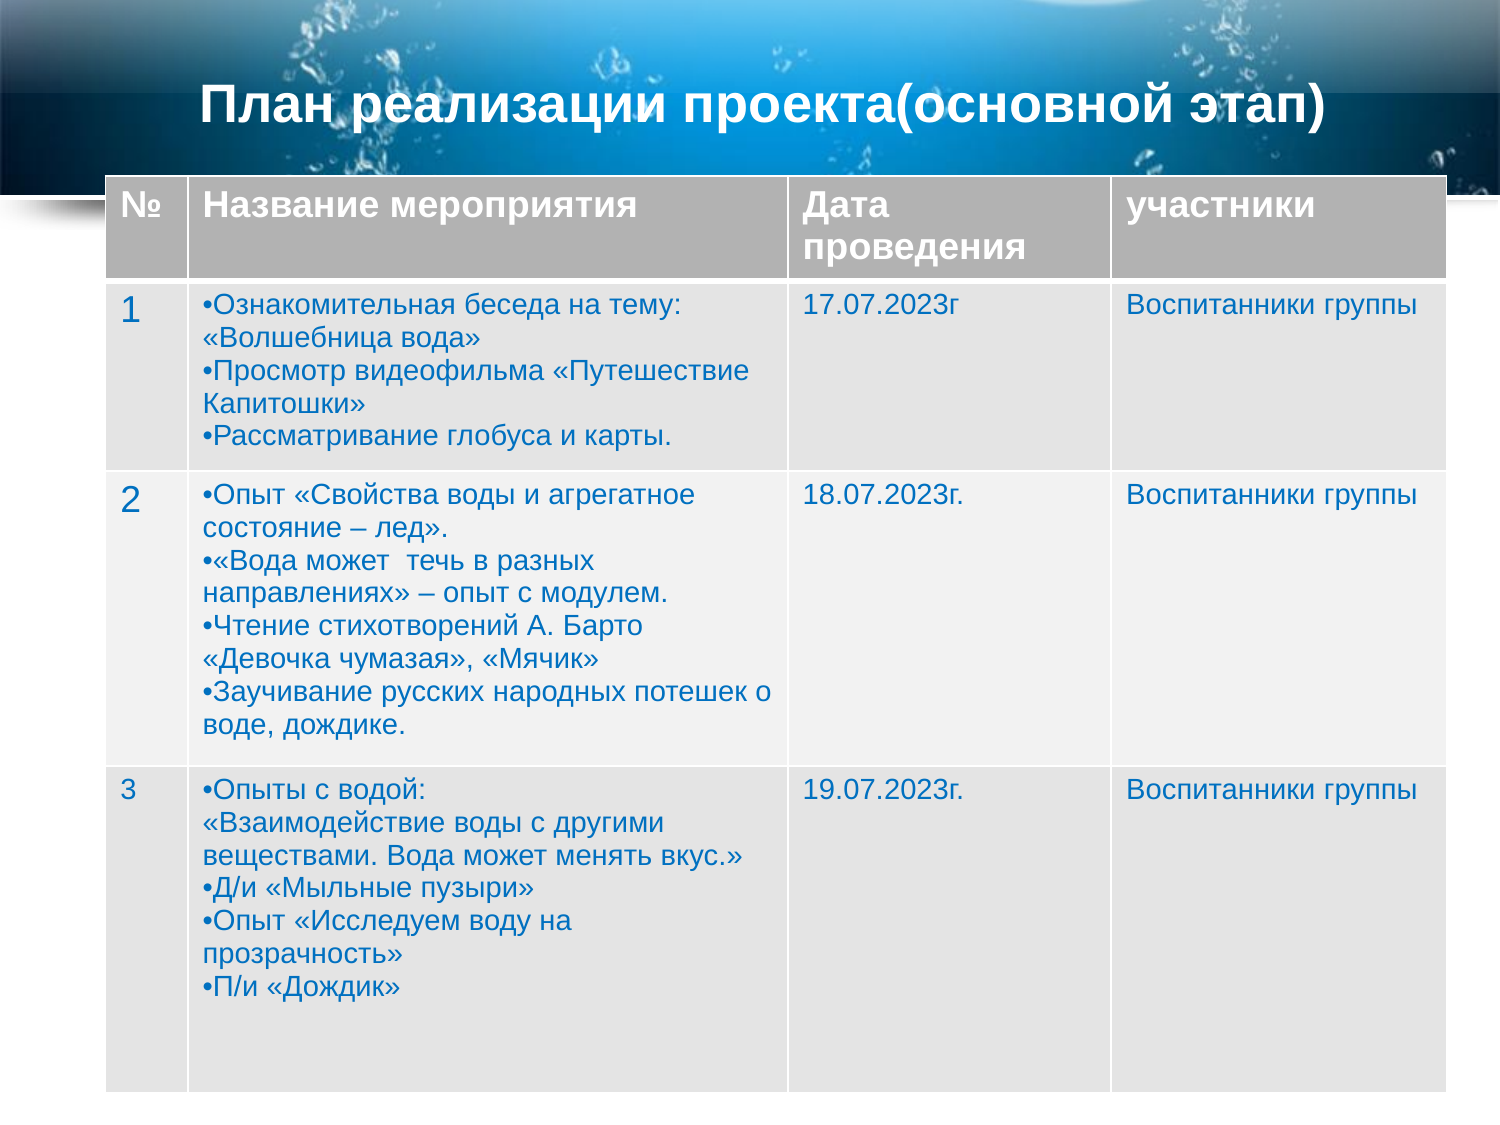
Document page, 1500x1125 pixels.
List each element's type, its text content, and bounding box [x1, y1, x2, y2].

table_cell Ознакомительная беседа на тему: «Волшебница вода» Просмотр видеофильма «Путешествие Капитошки» Рассматривание глобуса и карты. [189, 284, 787, 470]
picture [0, 0, 1500, 195]
table_header Название мероприятия [189, 177, 787, 278]
table_cell Воспитанники группы [1112, 767, 1446, 1092]
table_cell Воспитанники группы [1112, 284, 1446, 470]
title План реализации проекта(основной этап) [88, 7, 1439, 195]
table_header участники [1112, 177, 1446, 278]
table_cell Опыт «Свойства воды и агрегатное состояние – лед». «Вода может течь в разных направлениях» – опыт с модулем. Чтение стихотворений А. Барто «Девочка чумазая», «Мячик» Заучивание русских народных потешек о воде, дождике. [189, 472, 787, 765]
table_header № [106, 177, 187, 278]
table_cell Воспитанники группы [1112, 472, 1446, 765]
table_cell 17.07.2023г [789, 284, 1110, 470]
table_cell 1 [106, 284, 187, 470]
table_header Дата проведения [789, 177, 1110, 278]
table_cell 3 [106, 767, 187, 1092]
table_cell Опыты с водой: «Взаимодействие воды с другими веществами. Вода может менять вкус.» Д/и «Мыльные пузыри» Опыт «Исследуем воду на прозрачность» П/и «Дождик» [189, 767, 787, 1092]
table_cell 2 [106, 472, 187, 765]
table_cell 18.07.2023г. [789, 472, 1110, 765]
table_cell 19.07.2023г. [789, 767, 1110, 1092]
